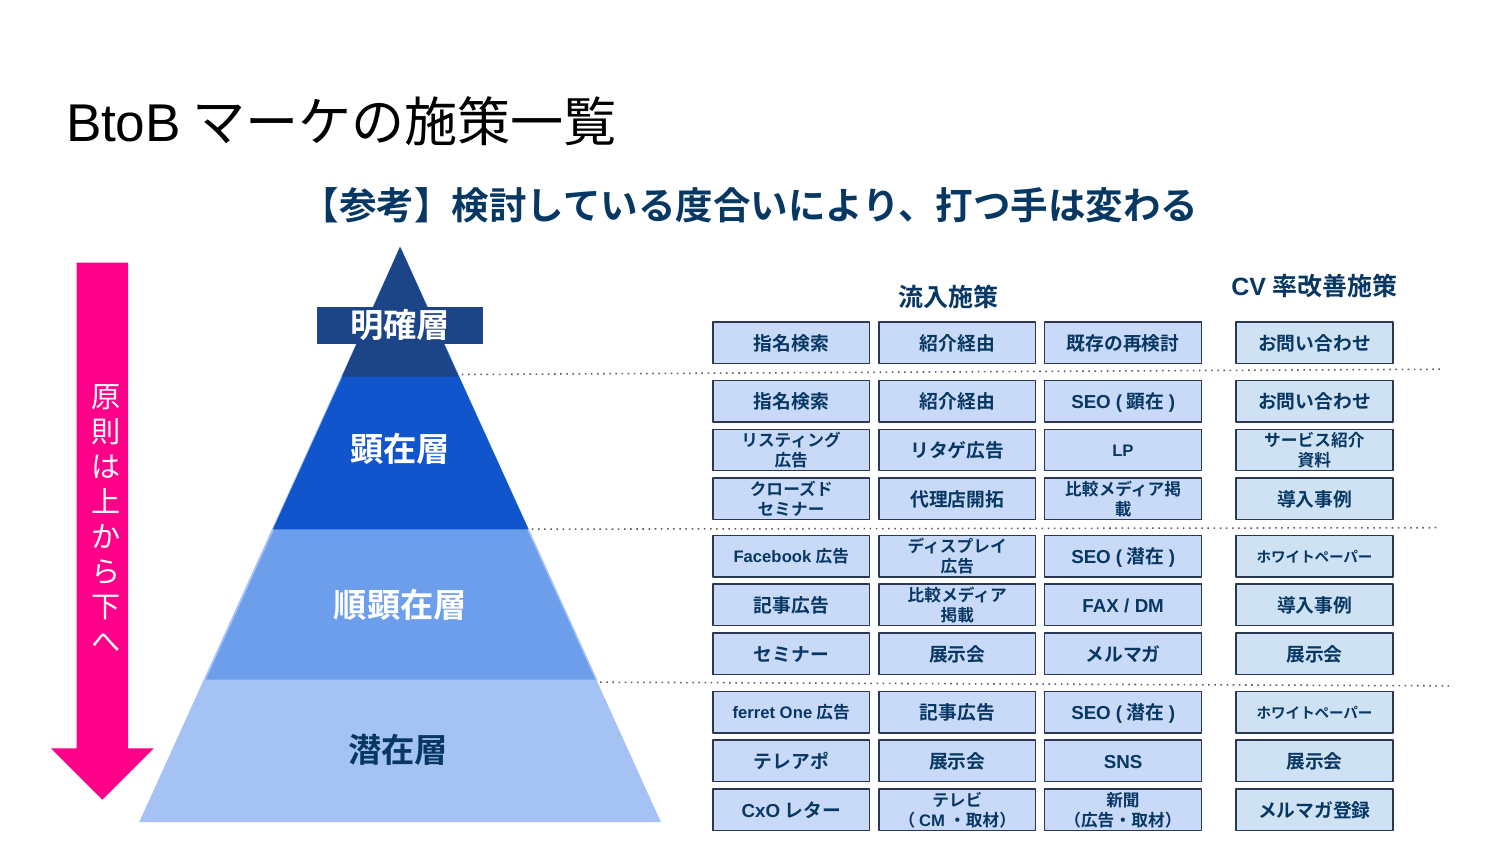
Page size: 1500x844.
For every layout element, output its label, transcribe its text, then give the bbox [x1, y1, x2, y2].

text_box 明確層 [215, 288, 586, 359]
text_box お問い合わせ [1236, 322, 1393, 364]
text_box 流入施策 [812, 266, 1085, 323]
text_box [351, 368, 707, 376]
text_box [1206, 680, 1450, 687]
text_box 原則は上から下へ [51, 262, 154, 800]
title BtoBマーケの施策一覧 [51, 72, 1449, 167]
text_box ホワイトペーパー [1236, 694, 1393, 733]
text_box 導入事例 [1236, 584, 1393, 626]
text_box [341, 359, 454, 377]
text_box 【参考】検討している度合いにより、打つ手は変わる [51, 167, 1449, 262]
text_box CV率改善施策 [1178, 255, 1450, 316]
text_box 顕在層 [215, 413, 586, 484]
text_box サービス紹介 資料 [1236, 429, 1393, 471]
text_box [206, 680, 707, 687]
text_box 潜在層 [197, 714, 599, 785]
text_box [325, 377, 476, 413]
text_box [272, 484, 528, 530]
text_box 順顕在層 [199, 569, 602, 640]
text_box ホワイトペーパー [1236, 539, 1393, 577]
text_box 導入事例 [1236, 478, 1393, 520]
text_box 展示会 [1236, 740, 1393, 782]
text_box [1206, 368, 1441, 376]
text_box 展示会 [1236, 633, 1393, 675]
text_box [204, 640, 596, 680]
text_box [255, 530, 547, 569]
text_box お問い合わせ [1236, 384, 1393, 422]
text_box メルマガ登録 [1236, 789, 1393, 831]
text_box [712, 321, 1037, 831]
text_box [381, 246, 419, 288]
text_box [139, 683, 661, 823]
text_box [445, 530, 532, 537]
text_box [1044, 321, 1202, 831]
